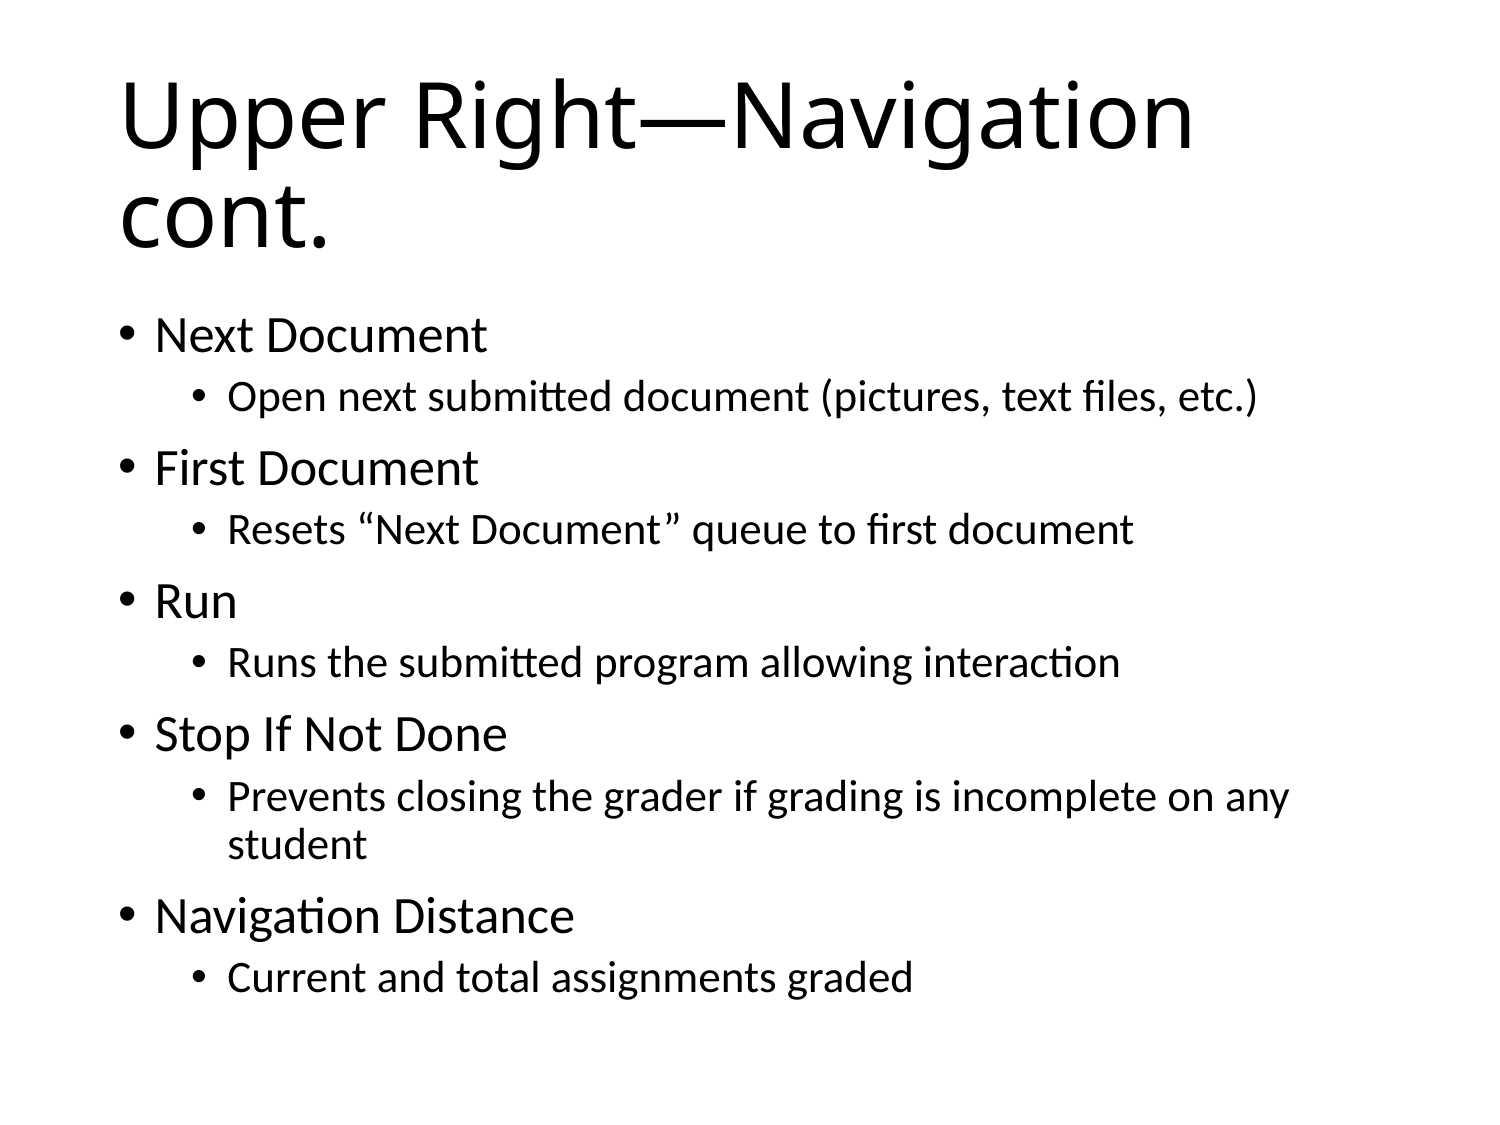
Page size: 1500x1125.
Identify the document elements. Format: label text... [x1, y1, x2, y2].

list Next Document Open next submitted document (pictures, text files, etc.) First Document Resets “Next Document” queue to first document Run Runs the submitted program allowing interaction Stop If Not Done Prevents closing the grader if grading is incomplete on any student Navigation Distance Current and total assignments graded [103, 299, 1397, 1014]
title Upper Right—Navigation cont. [103, 59, 1397, 278]
